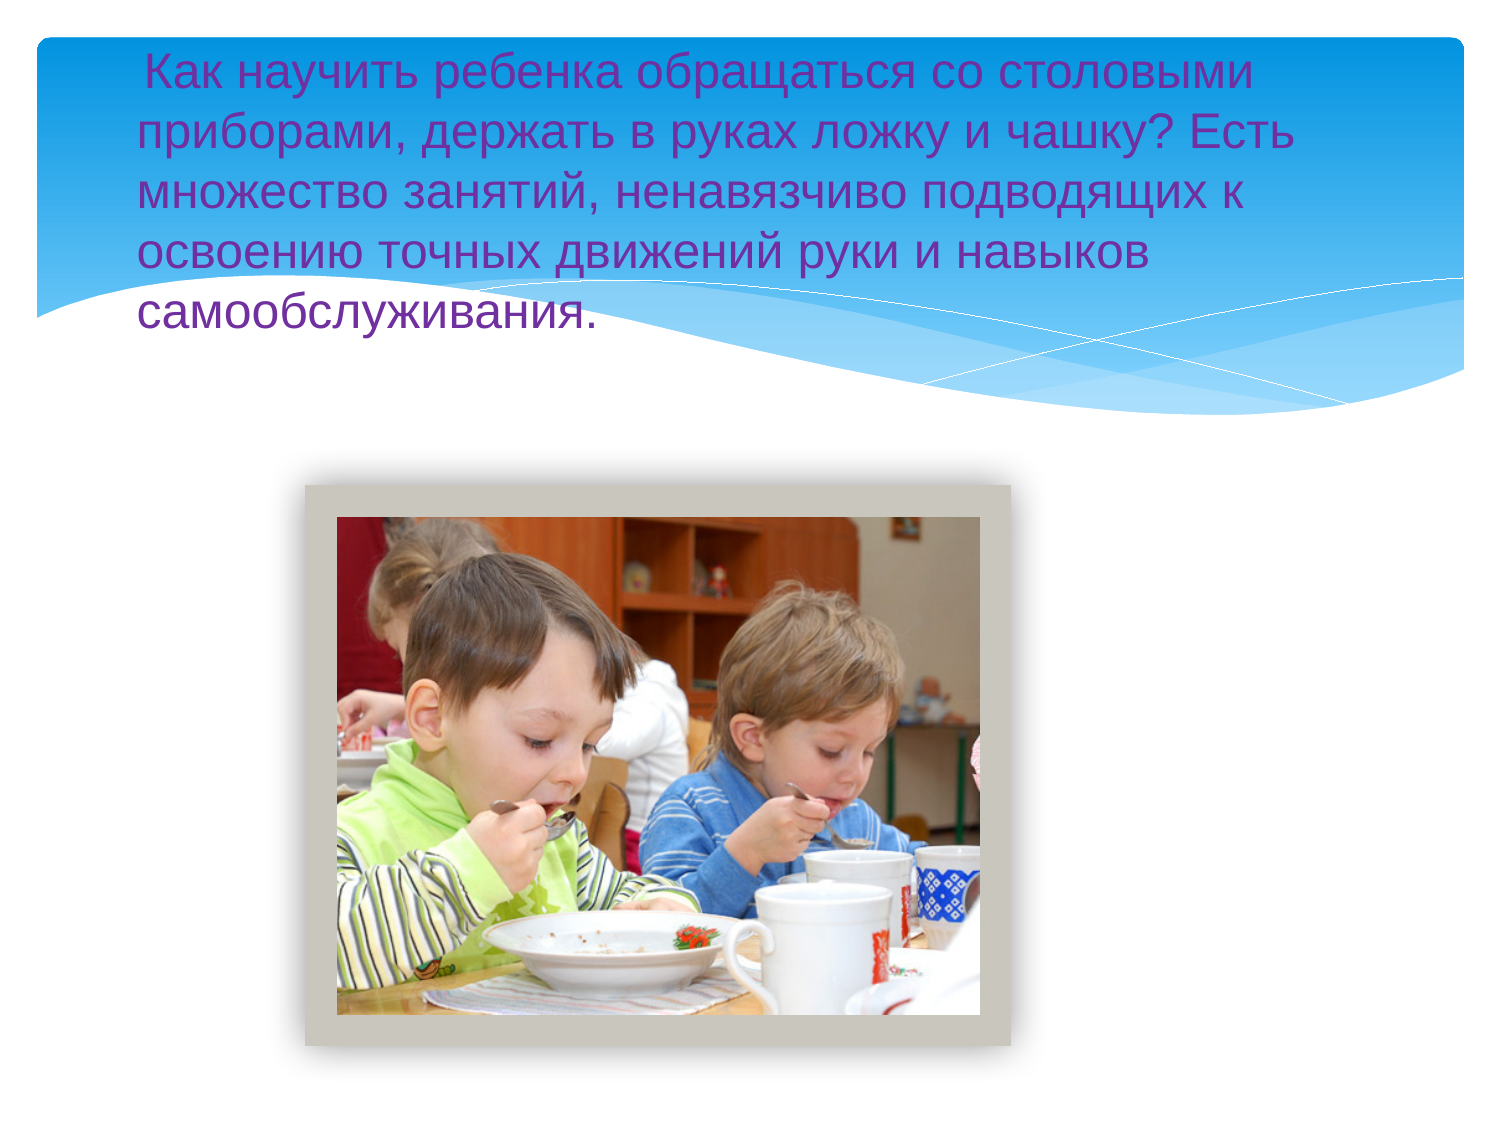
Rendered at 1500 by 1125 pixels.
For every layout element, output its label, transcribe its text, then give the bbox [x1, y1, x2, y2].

list Как научить ребенка обращаться со столовыми приборами, держать в руках ложку и чашку? Есть множество занятий, ненавязчиво подводящих к освоению точных движений руки и навыков самообслуживания. [76, 30, 1424, 362]
picture [336, 516, 981, 1015]
